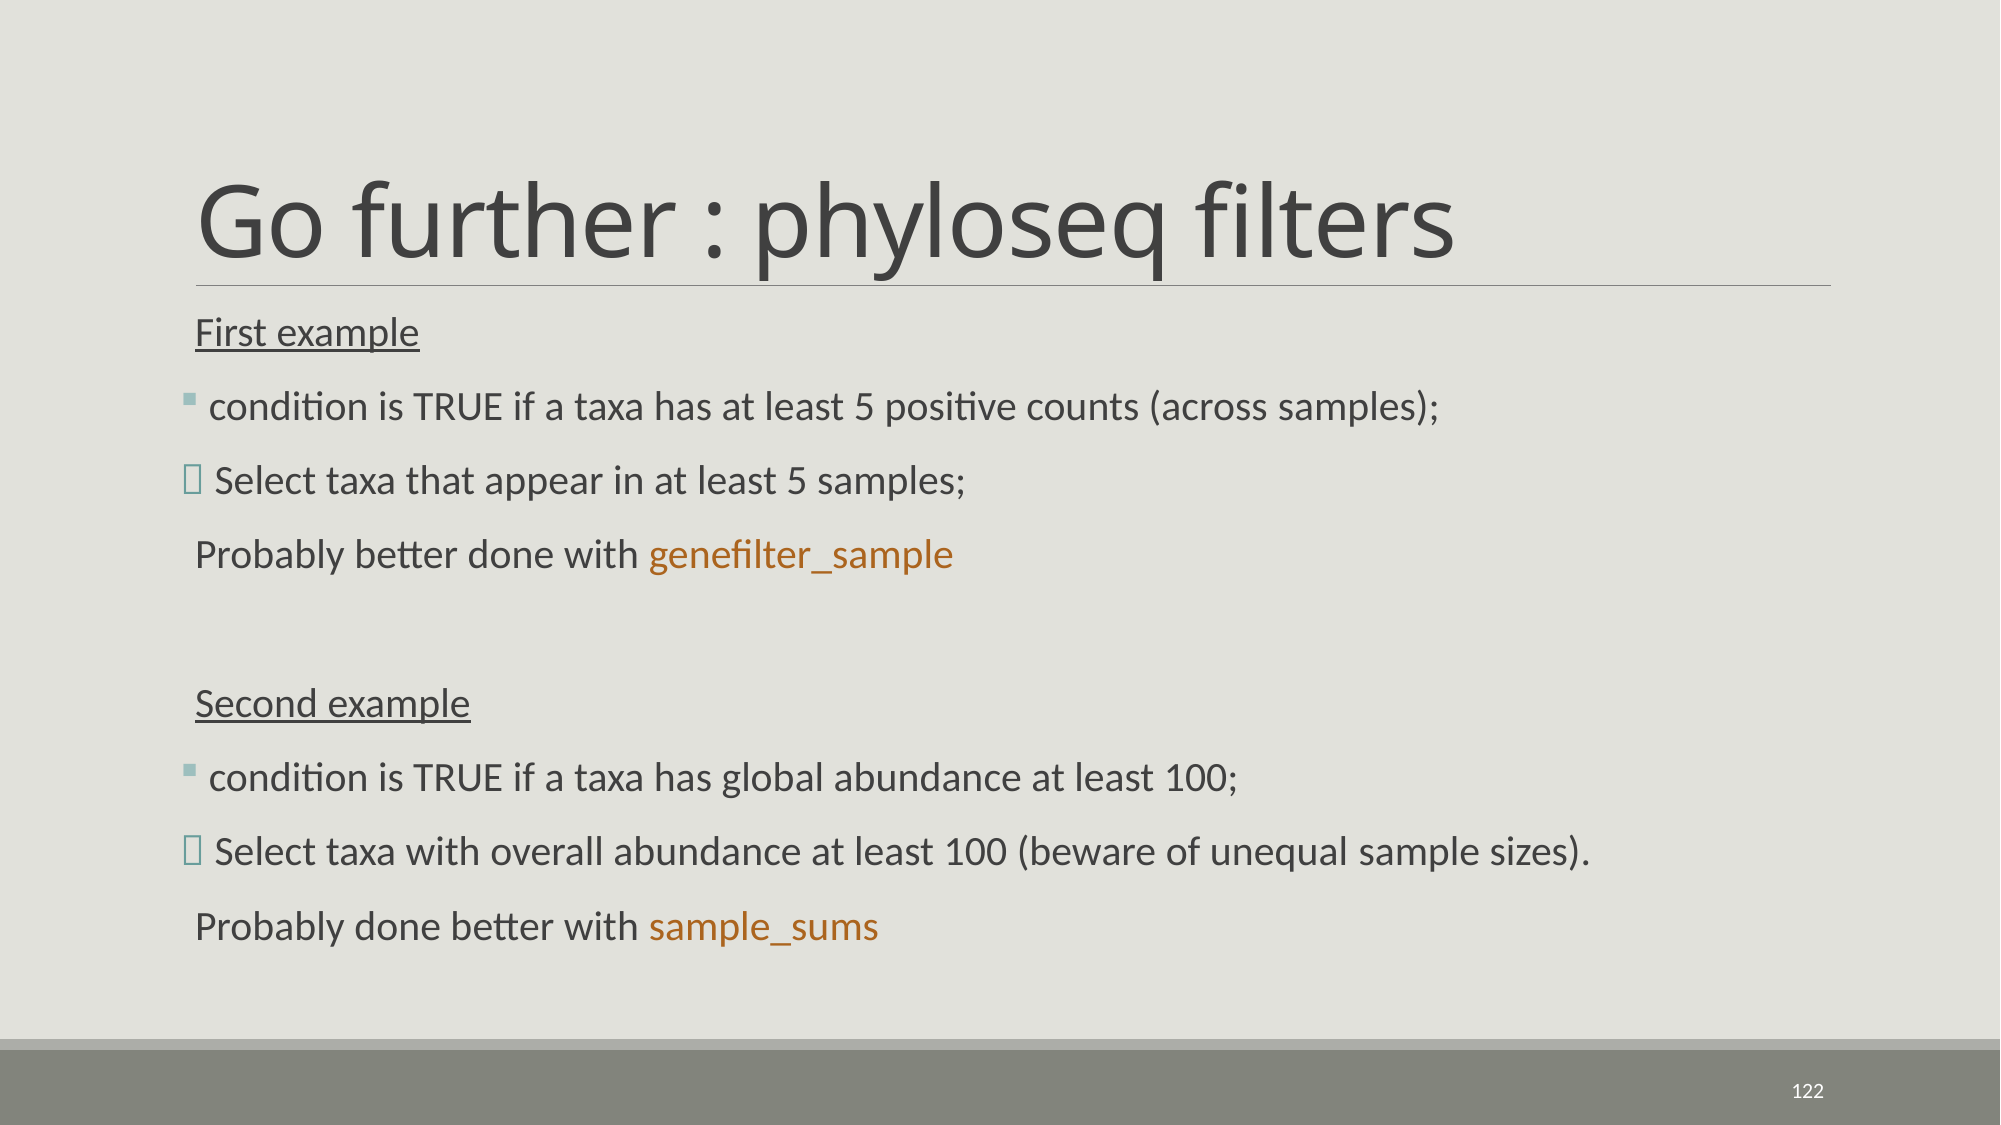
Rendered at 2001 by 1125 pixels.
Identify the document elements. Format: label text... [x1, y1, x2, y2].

list First example condition is TRUE if a taxa has at least 5 positive counts (across samples);  Select taxa that appear in at least 5 samples; Probably better done with genefilter_sample Second example condition is TRUE if a taxa has global abundance at least 100;  Select taxa with overall abundance at least 100 (beware of unequal sample sizes). Probably done better with sample_sums [180, 302, 1830, 963]
slide_number 122 [1624, 1059, 1840, 1120]
title Go further : phyloseq filters [180, 47, 1830, 285]
